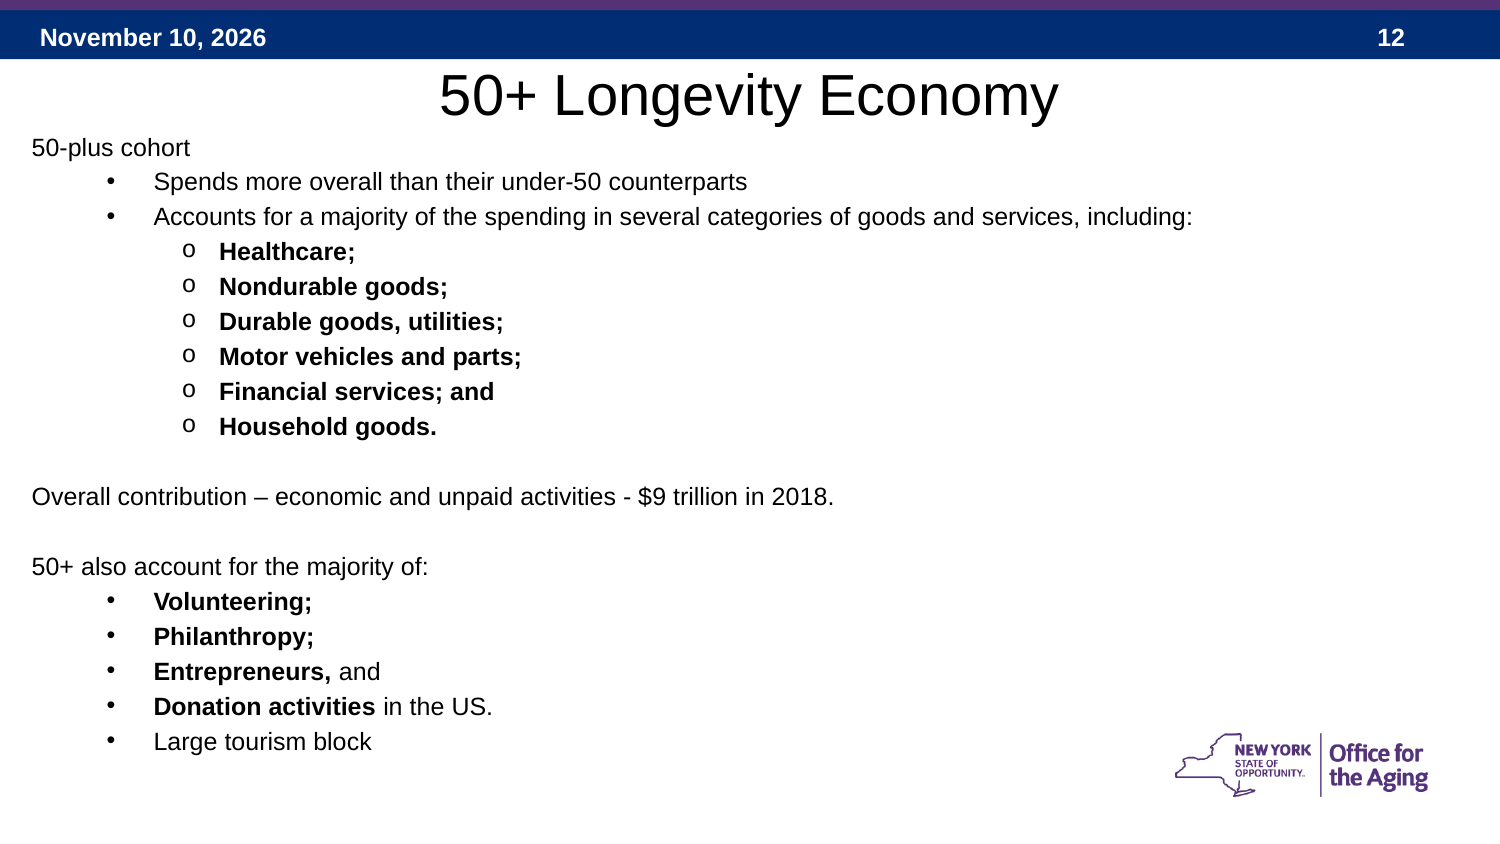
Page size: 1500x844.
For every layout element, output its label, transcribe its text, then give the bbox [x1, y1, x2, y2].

list 50-plus cohort Spends more overall than their under-50 counterparts Accounts for a majority of the spending in several categories of goods and services, including: Healthcare; Nondurable goods; Durable goods, utilities; Motor vehicles and parts; Financial services; and Household goods. Overall contribution – economic and unpaid activities - $9 trillion in 2018. 50+ also account for the majority of: Volunteering; Philanthropy; Entrepreneurs, and Donation activities in the US. Large tourism block [16, 123, 1397, 828]
title 50+ Longevity Economy [75, 46, 1425, 139]
picture [1397, 733, 1428, 797]
